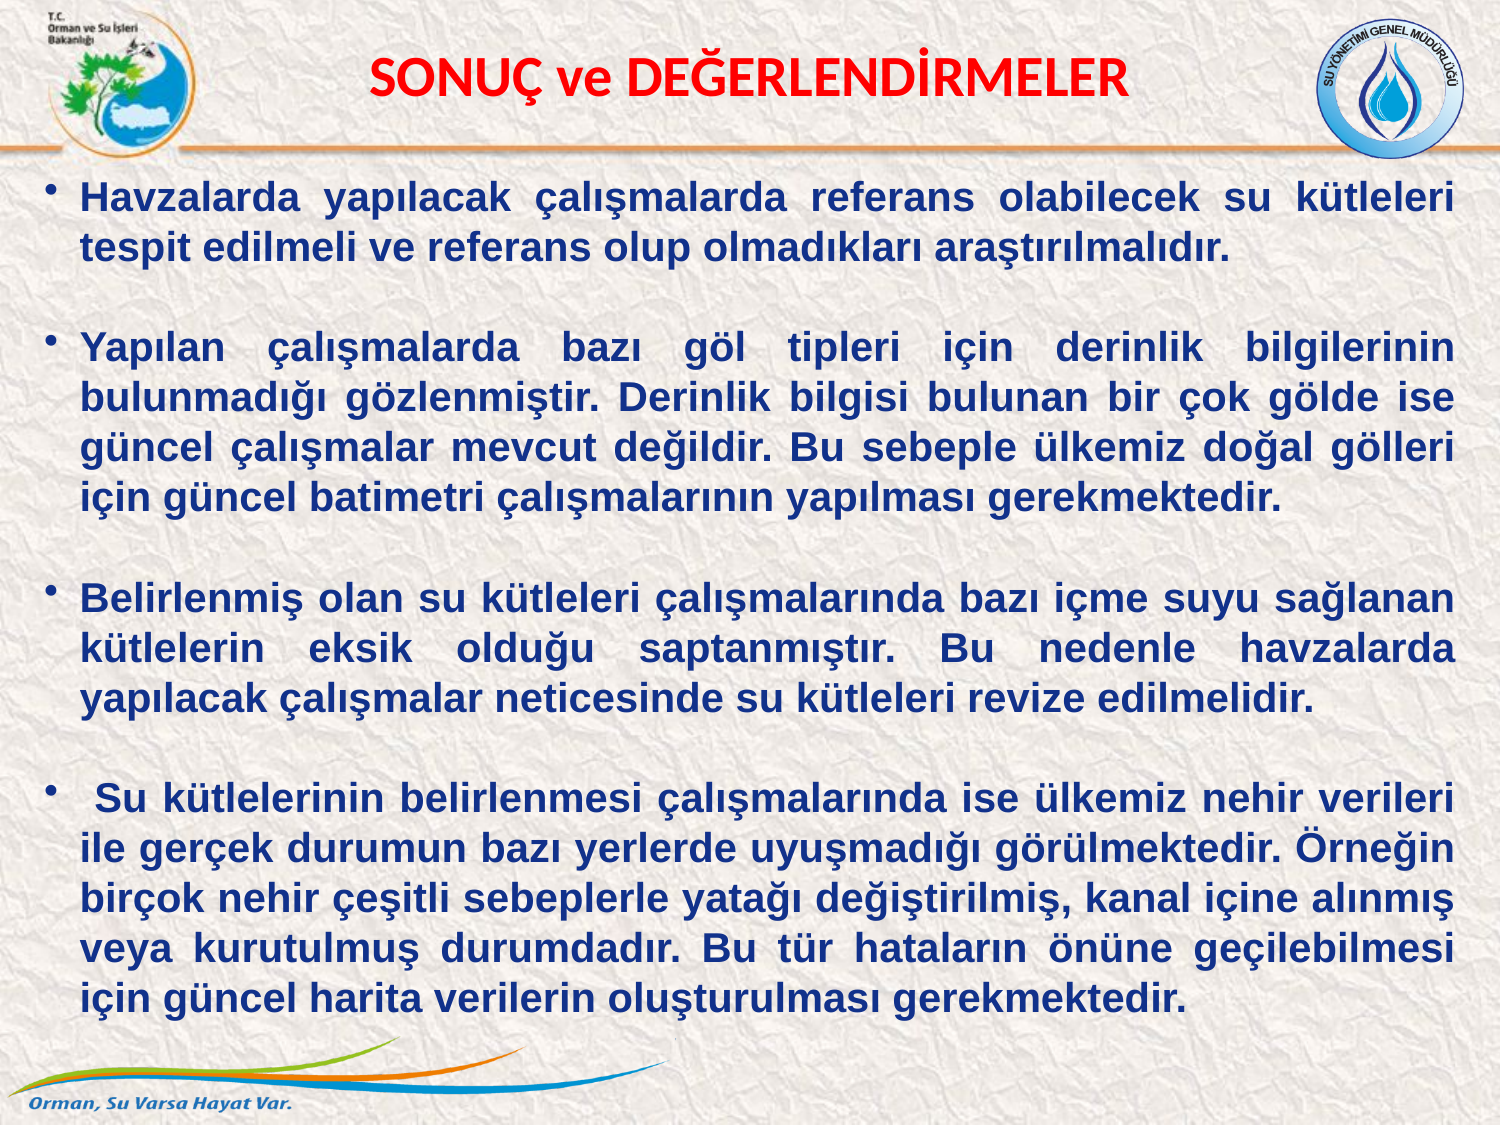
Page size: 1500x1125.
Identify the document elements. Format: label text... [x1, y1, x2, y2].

picture [0, 0, 1500, 1125]
text_box SONUÇ ve DEĞERLENDİRMELER [206, 31, 1294, 116]
text_box Havzalarda yapılacak çalışmalarda referans olabilecek su kütleleri tespit edilmeli ve referans olup olmadıkları araştırılmalıdır. Yapılan çalışmalarda bazı göl tipleri için derinlik bilgilerinin bulunmadığı gözlenmiştir. Derinlik bilgisi bulunan bir çok gölde ise güncel çalışmalar mevcut değildir. Bu sebeple ülkemiz doğal gölleri için güncel batimetri çalışmalarının yapılması gerekmektedir. Belirlenmiş olan su kütleleri çalışmalarında bazı içme suyu sağlanan kütlelerin eksik olduğu saptanmıştır. Bu nedenle havzalarda yapılacak çalışmalar neticesinde su kütleleri revize edilmelidir. Su kütlelerinin belirlenmesi çalışmalarında ise ülkemiz nehir verileri ile gerçek durumun bazı yerlerde uyuşmadığı görülmektedir. Örneğin birçok nehir çeşitli sebeplerle yatağı değiştirilmiş, kanal içine alınmış veya kurutulmuş durumdadır. Bu tür hataların önüne geçilebilmesi için güncel harita verilerin oluşturulması gerekmektedir. [29, 162, 1471, 1078]
